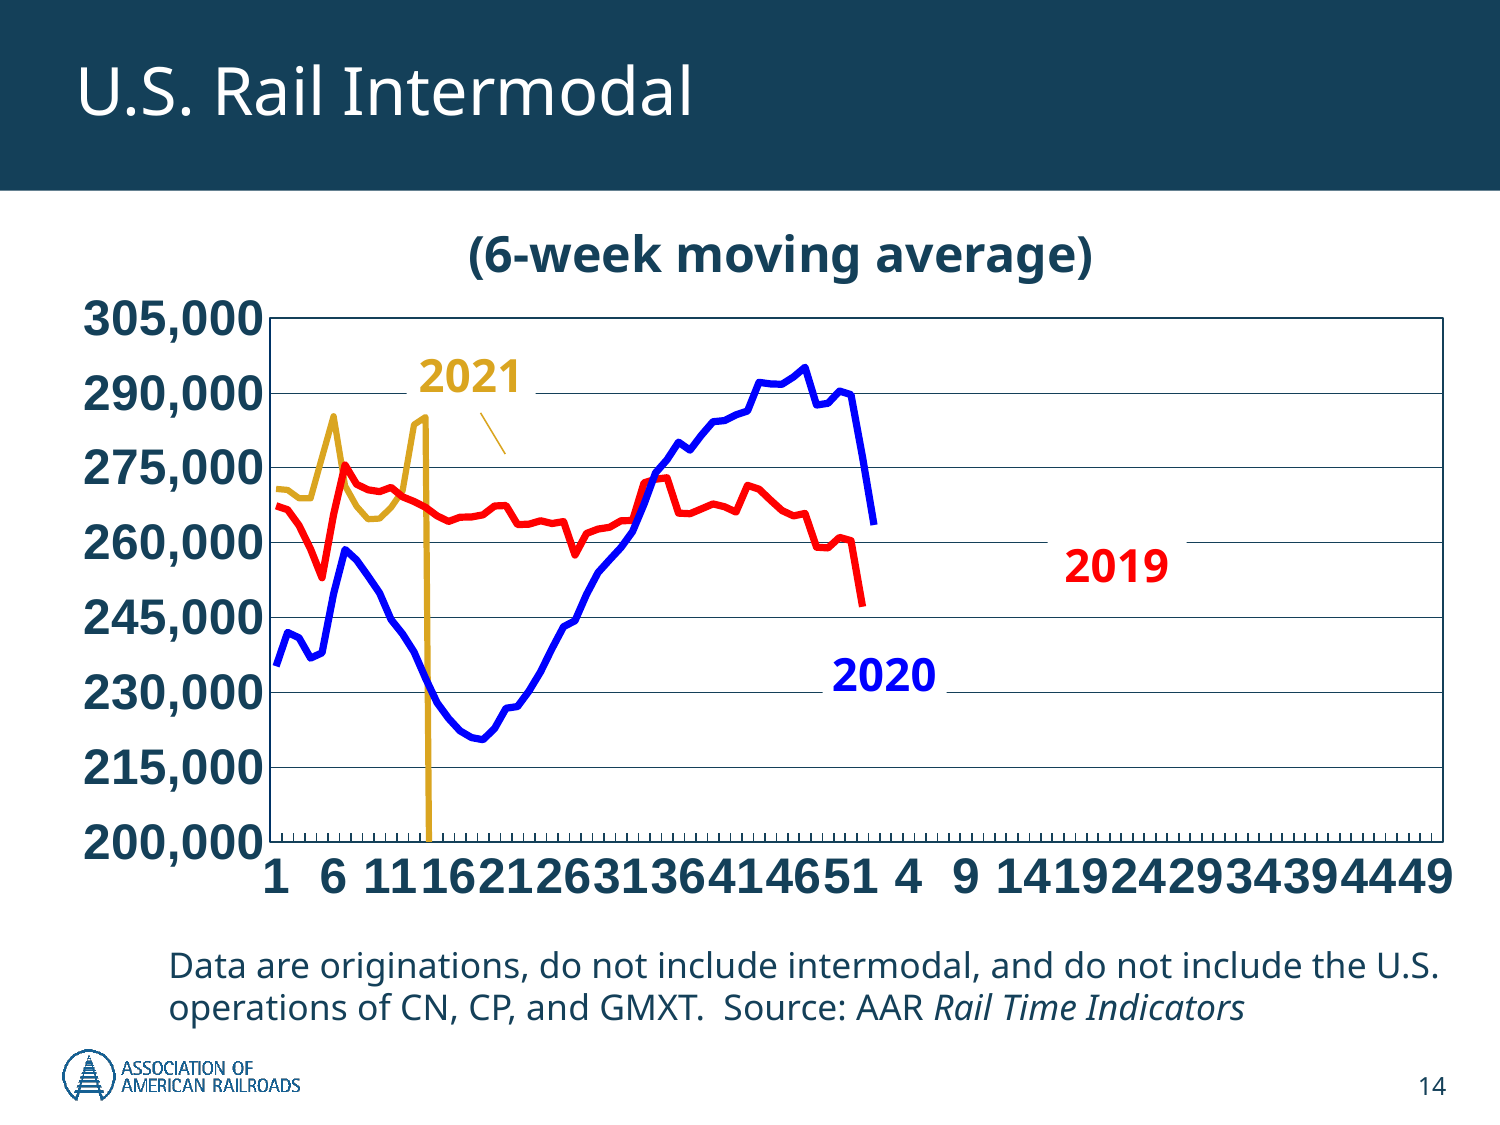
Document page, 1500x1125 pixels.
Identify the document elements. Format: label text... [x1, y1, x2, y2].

picture [62, 1049, 300, 1101]
text_box 14 [1374, 1063, 1490, 1101]
chart [45, 285, 1455, 987]
text_box Data are originations, do not include intermodal, and do not include the U.S. operations of CN, CP, and GMXT. Source: AAR Rail Time Indicators [153, 935, 1471, 1036]
text_box U.S. Rail Intermodal [74, 45, 1275, 132]
text_box (6-week moving average) [324, 215, 1238, 284]
